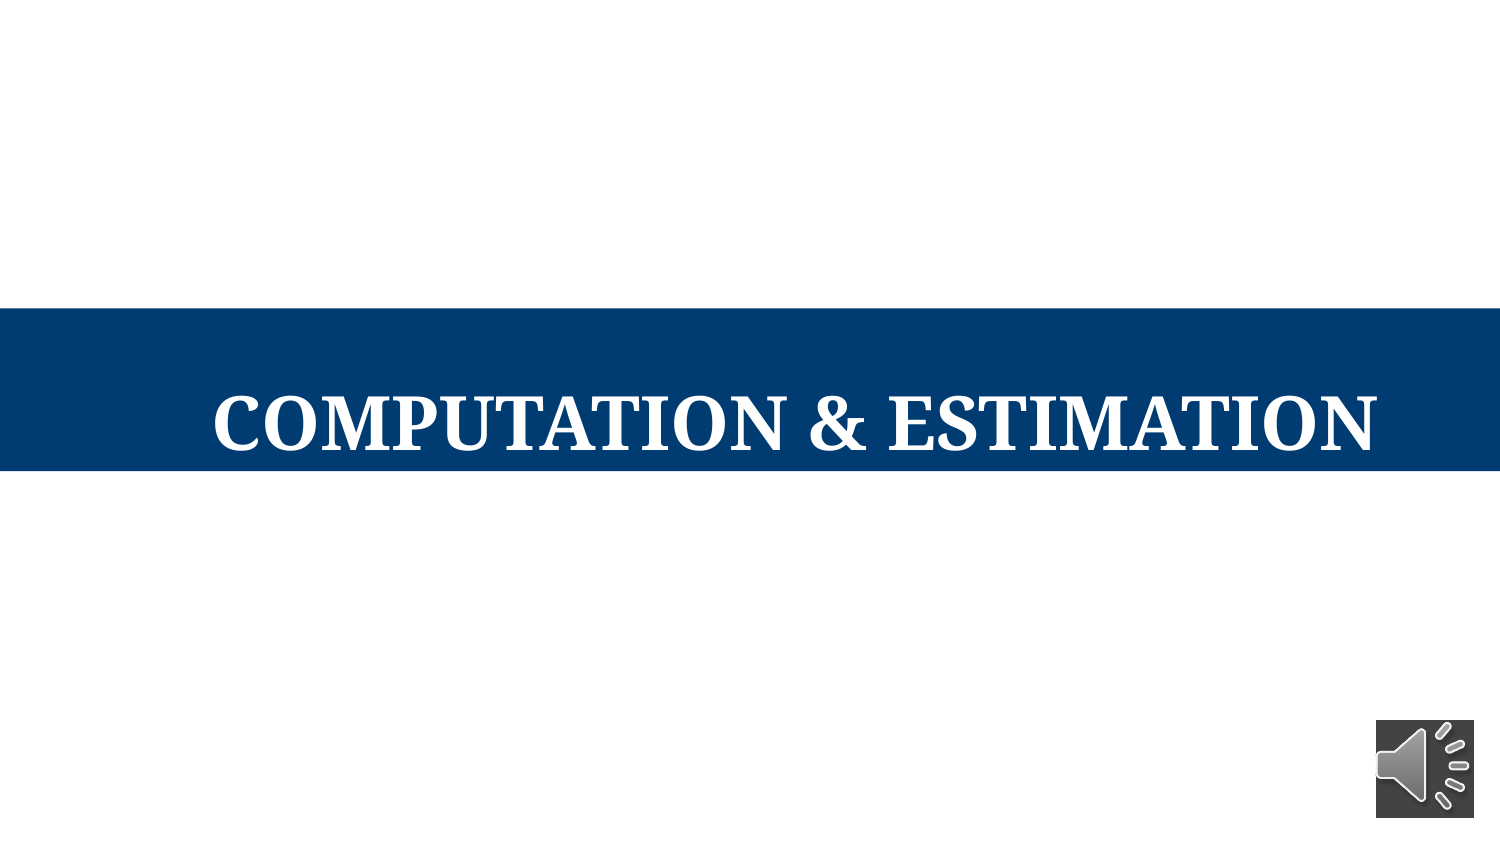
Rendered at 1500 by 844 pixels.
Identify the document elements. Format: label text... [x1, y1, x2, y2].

picture [1374, 718, 1476, 819]
title Computation & Estimation [0, 308, 1500, 472]
